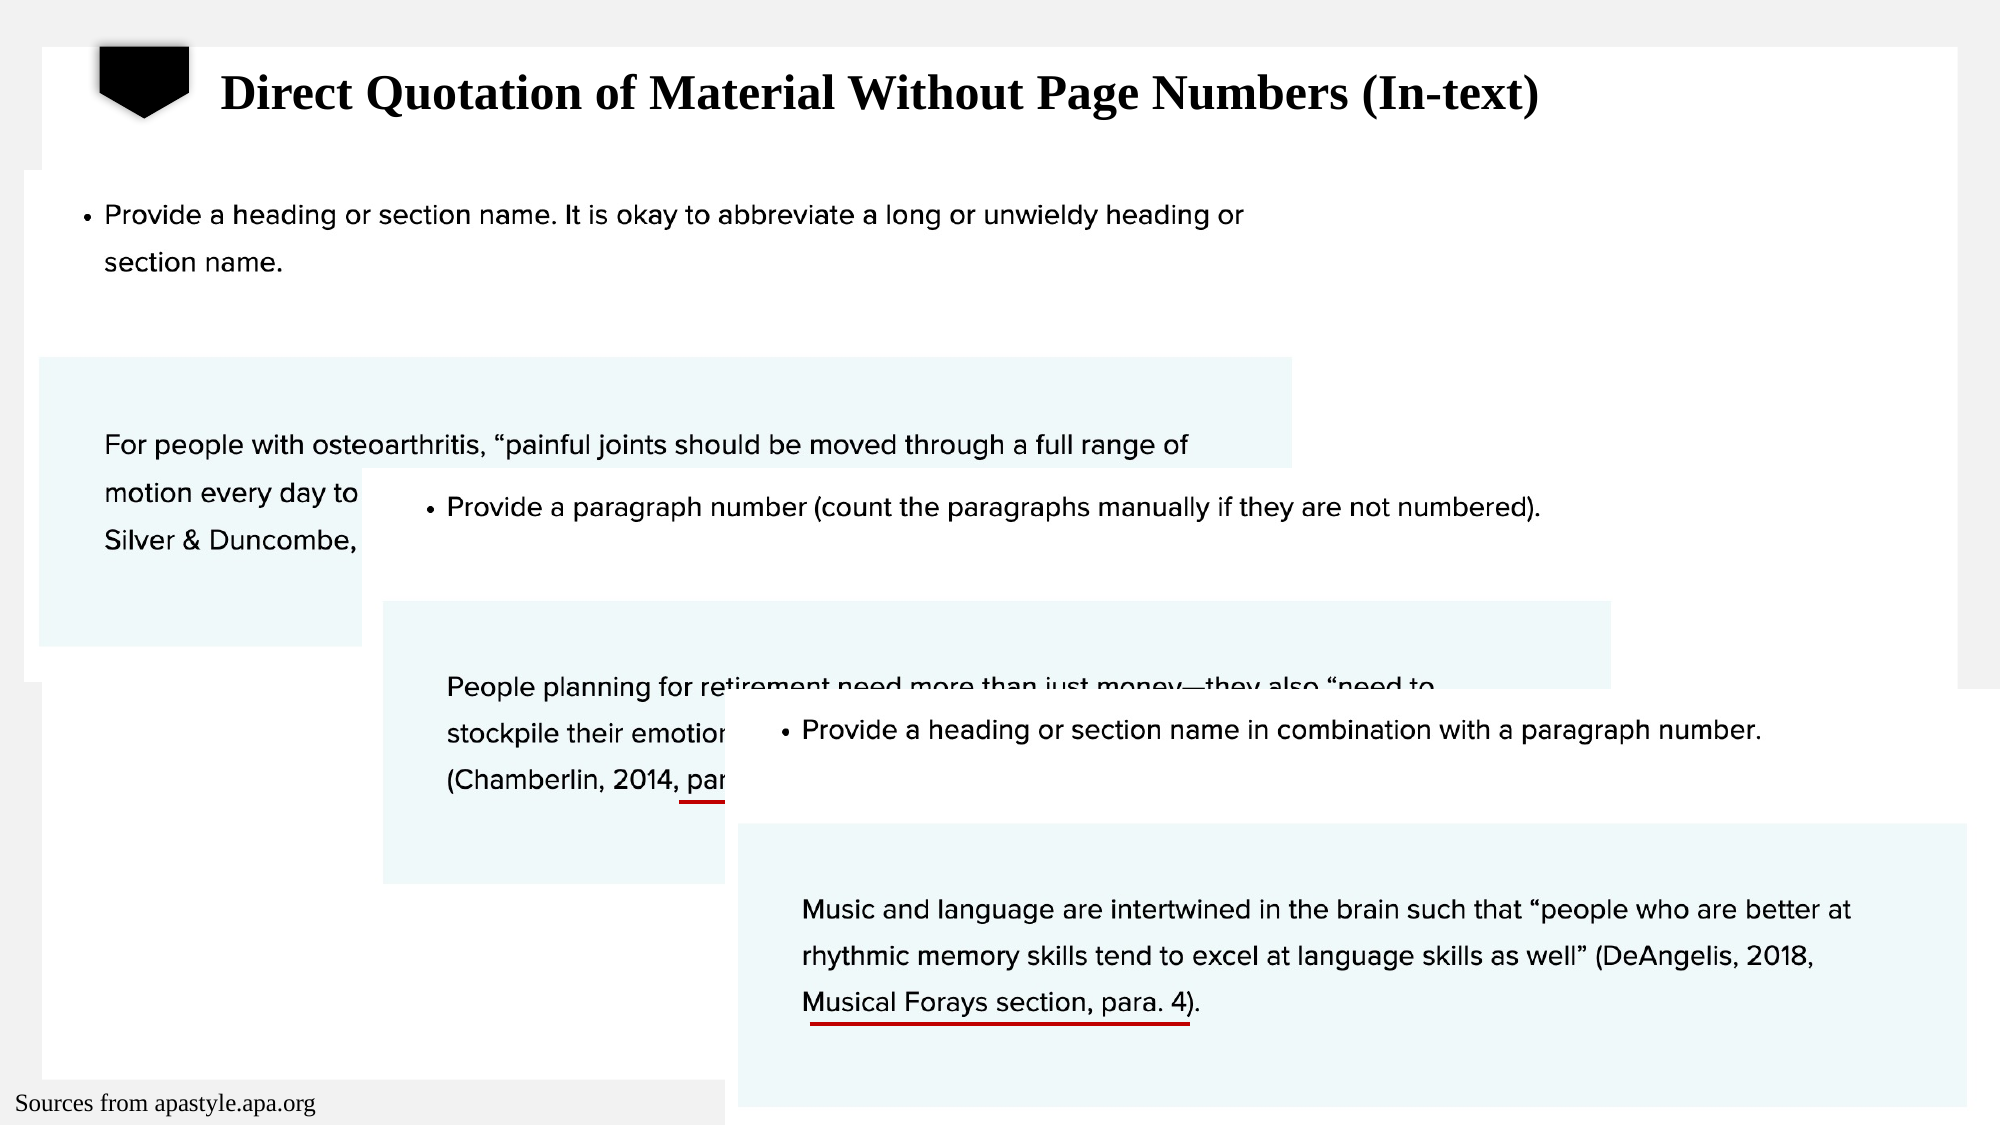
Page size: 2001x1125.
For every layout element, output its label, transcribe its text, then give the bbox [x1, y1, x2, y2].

picture [24, 170, 2000, 1125]
text_box [24, 24, 1142, 100]
text_box Sources from apastyle.apa.org [0, 1079, 520, 1125]
text_box Direct Quotation of Material Without Page Numbers (In-text) [205, 51, 1638, 127]
